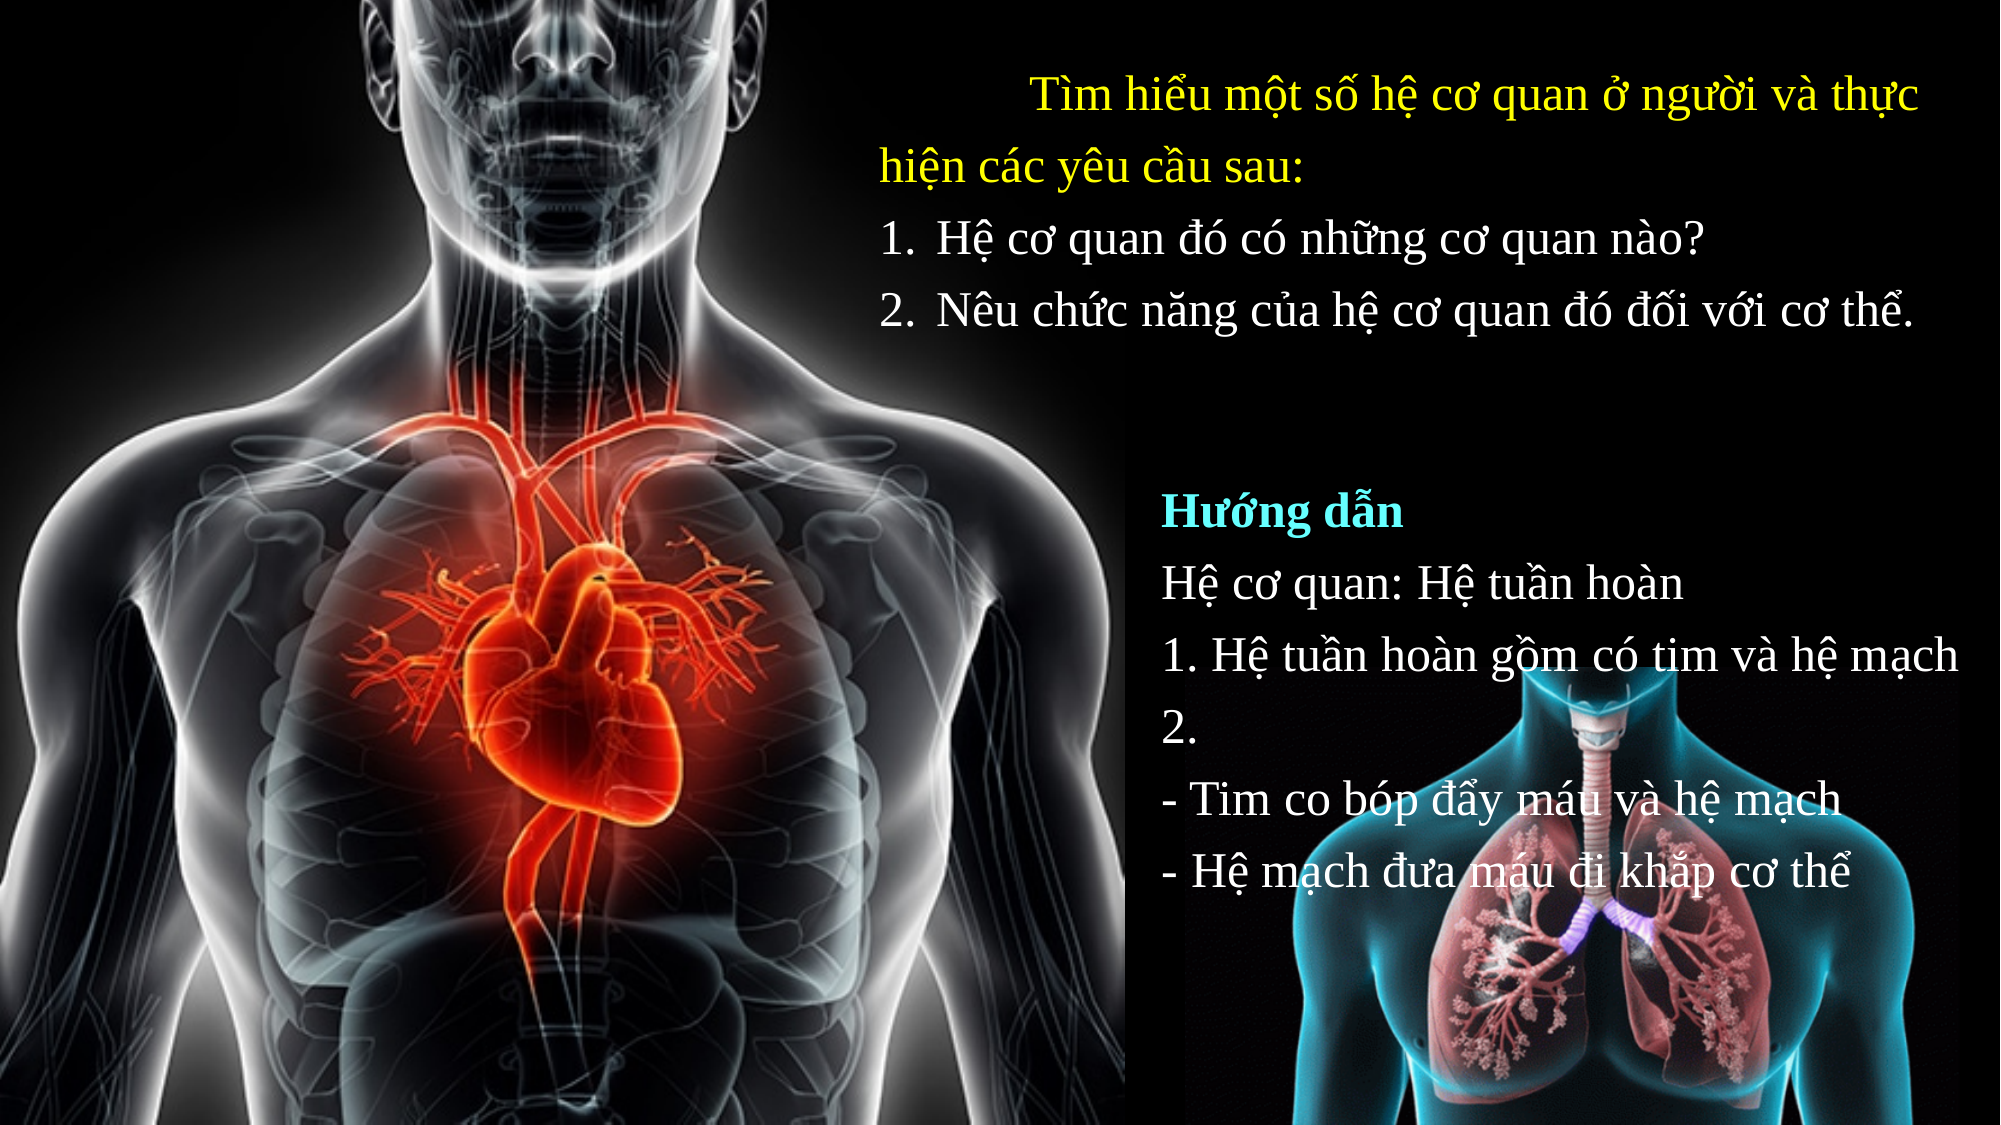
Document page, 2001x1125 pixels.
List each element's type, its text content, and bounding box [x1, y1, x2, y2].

text_box Tìm hiểu một số hệ cơ quan ở người và thực hiện các yêu cầu sau: Hệ cơ quan đó có những cơ quan nào? Nêu chức năng của hệ cơ quan đó đối với cơ thể. [1132, 41, 1954, 344]
text_box Hướng dẫn Hệ cơ quan: Hệ tuần hoàn 1. Hệ tuần hoàn gồm có tim và hệ mạch 2. - Tim co bóp đẩy máu và hệ mạch - Hệ mạch đưa máu đi khắp cơ thể [1147, 458, 1978, 905]
picture [1184, 666, 2000, 1125]
picture [0, 0, 1126, 1125]
